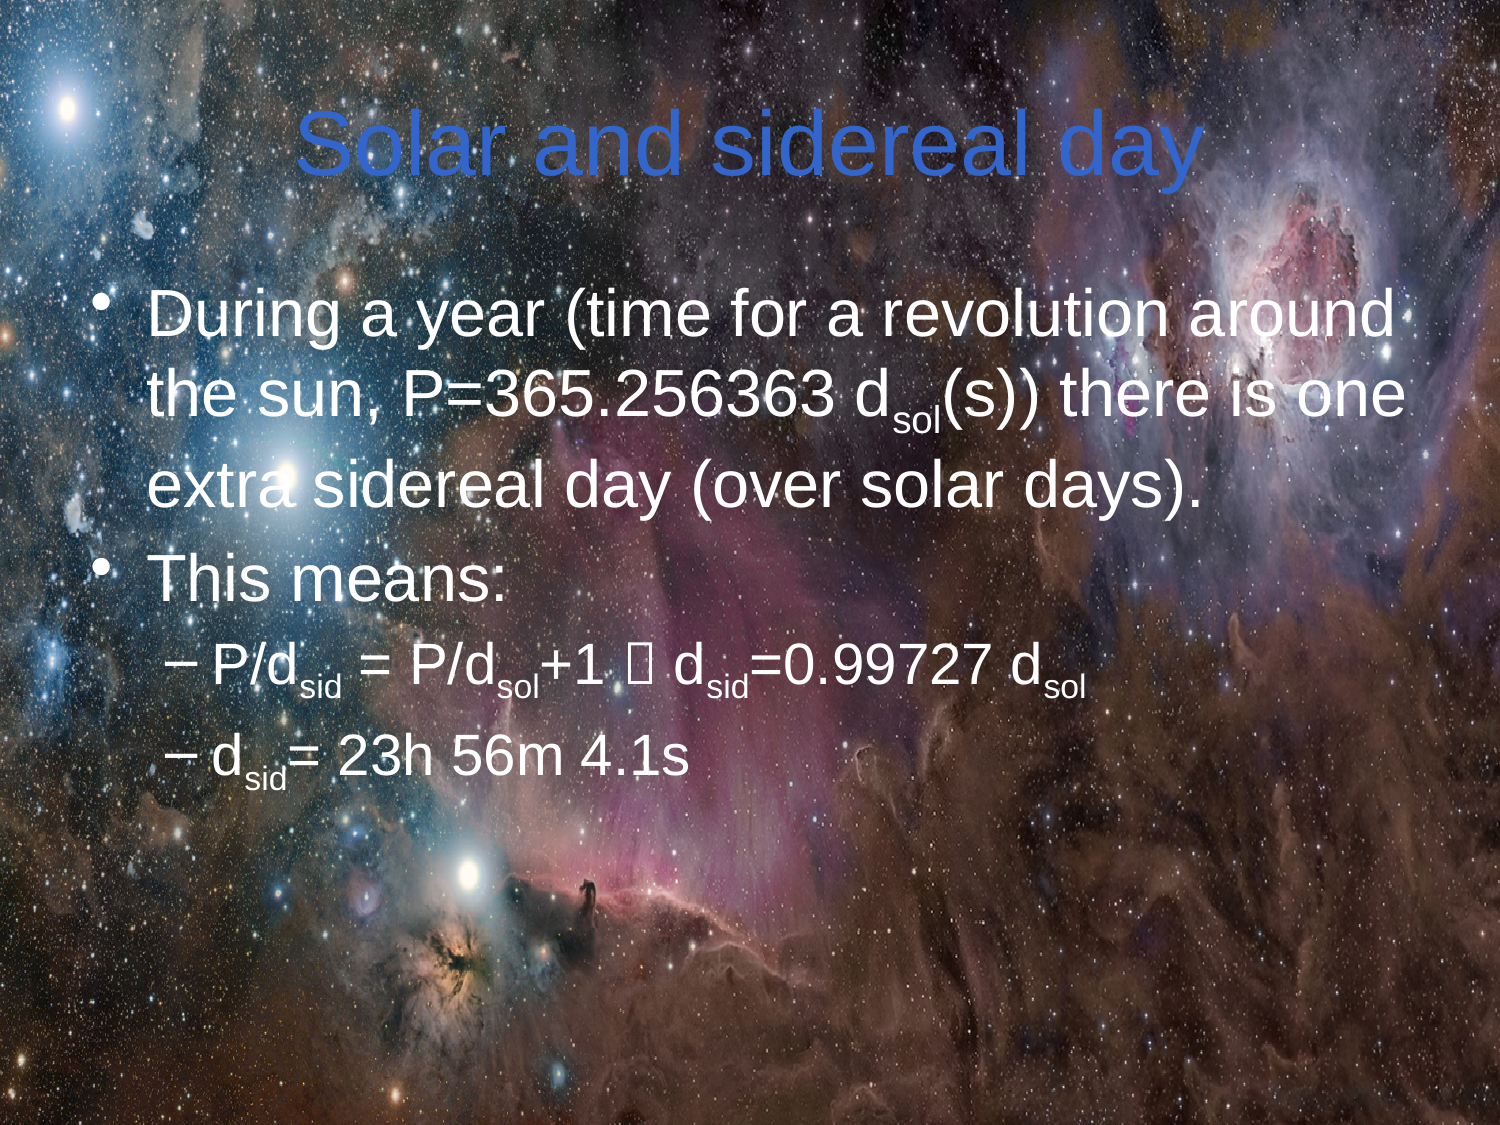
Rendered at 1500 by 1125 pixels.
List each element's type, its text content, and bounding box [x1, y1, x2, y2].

title Solar and sidereal day [74, 44, 1426, 233]
list During a year (time for a revolution around the sun, P=365.256363 dsol(s)) there is one extra sidereal day (over solar days). This means: P/dsid = P/dsol+1  dsid=0.99727 dsol dsid= 23h 56m 4.1s [74, 262, 1426, 1006]
picture [0, 0, 1500, 1125]
